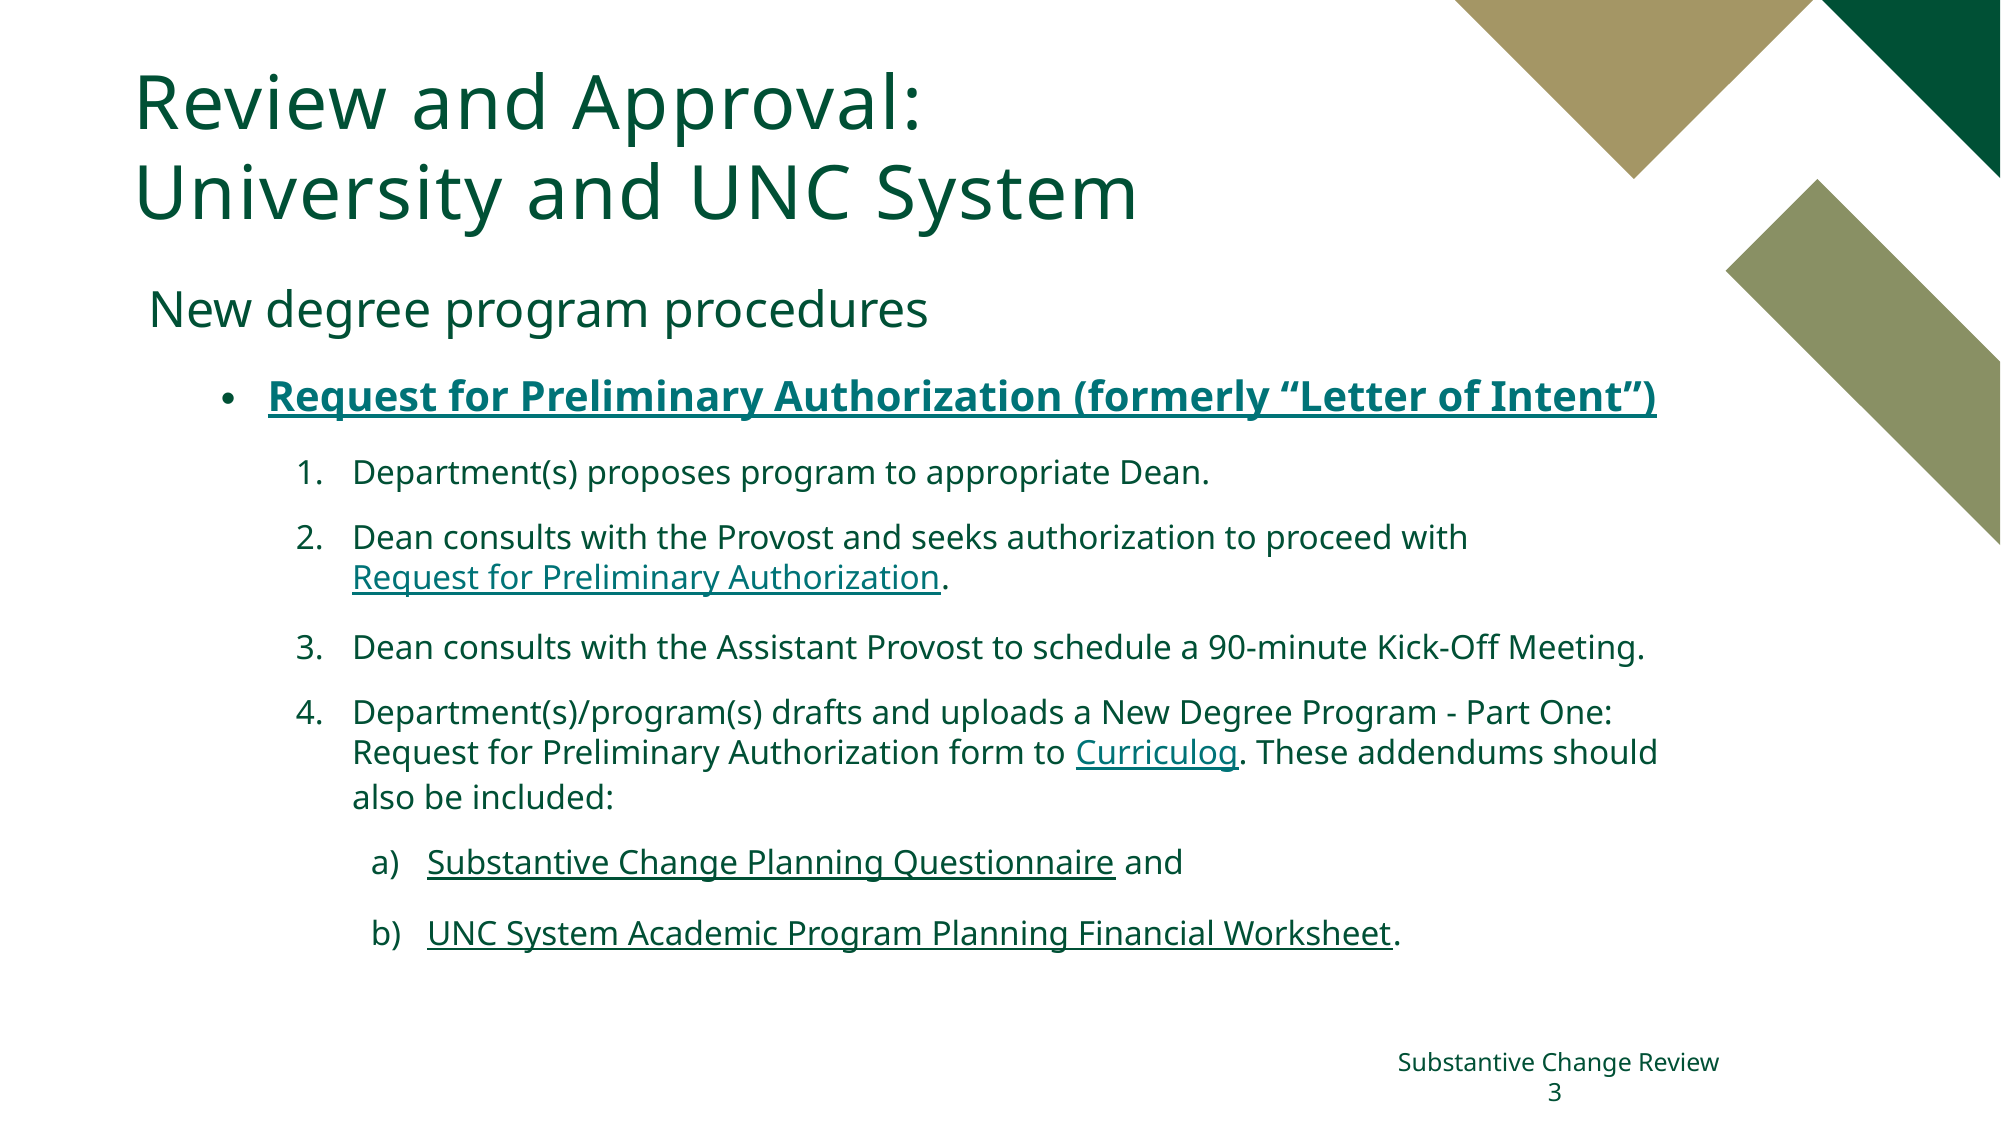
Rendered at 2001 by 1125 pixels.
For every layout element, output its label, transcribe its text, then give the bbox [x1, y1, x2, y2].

text_box Request for Preliminary Authorization (formerly “Letter of Intent”) Department(s) proposes program to appropriate Dean. Dean consults with the Provost and seeks authorization to proceed with Request for Preliminary Authorization. Dean consults with the Assistant Provost to schedule a 90-minute Kick-Off Meeting. Department(s)/program(s) drafts and uploads a New Degree Program - Part One: Request for Preliminary Authorization form to Curriculog. These addendums should also be included: Substantive Change Planning Questionnaire and UNC System Academic Program Planning Financial Worksheet. [206, 362, 1700, 965]
text_box Review and Approval: University and UNC System [133, 54, 1156, 269]
text_box New degree program procedures [133, 269, 1700, 345]
text_box Substantive Change Review 3 [1383, 1038, 1885, 1080]
